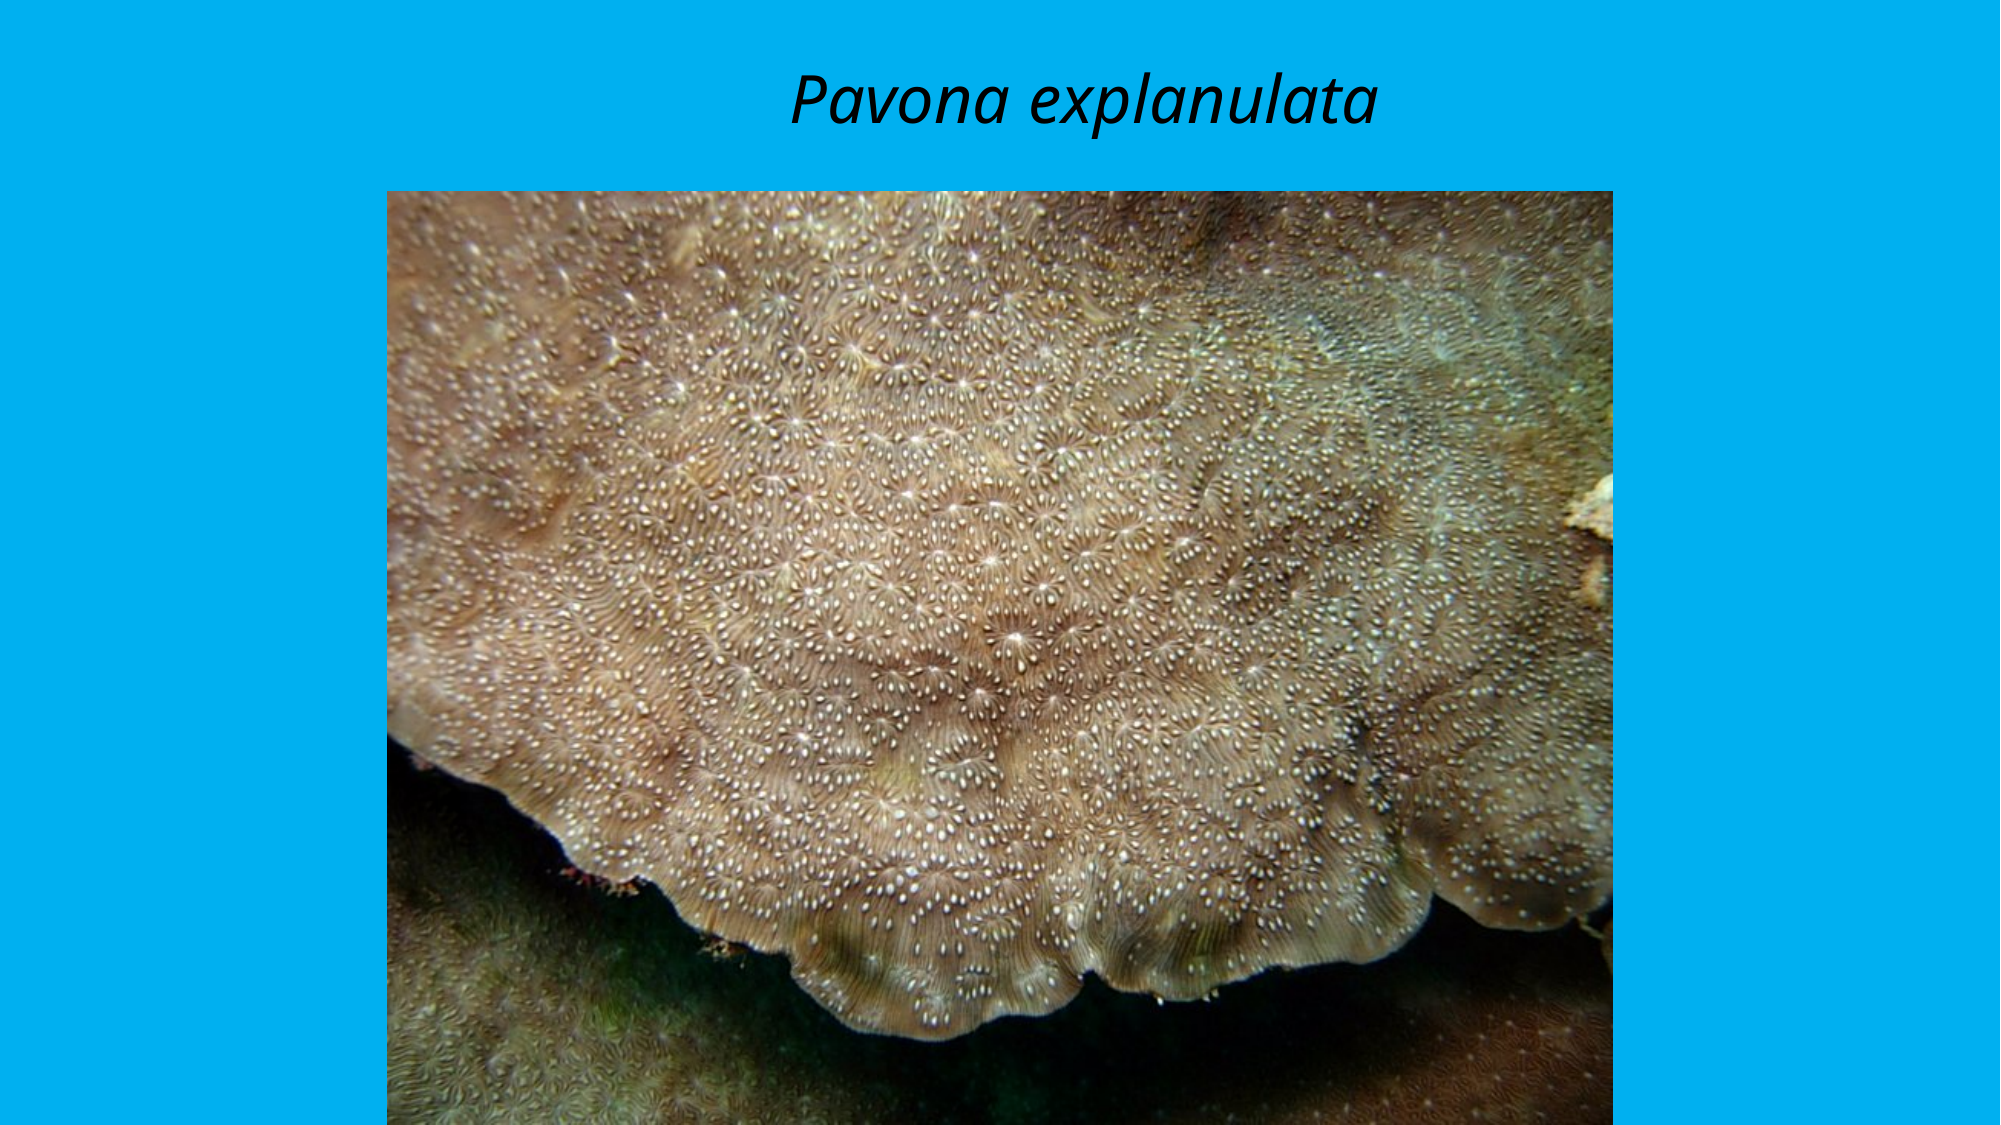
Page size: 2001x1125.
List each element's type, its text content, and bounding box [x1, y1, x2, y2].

picture [388, 192, 1612, 1125]
title Pavona explanulata [324, 8, 1675, 196]
